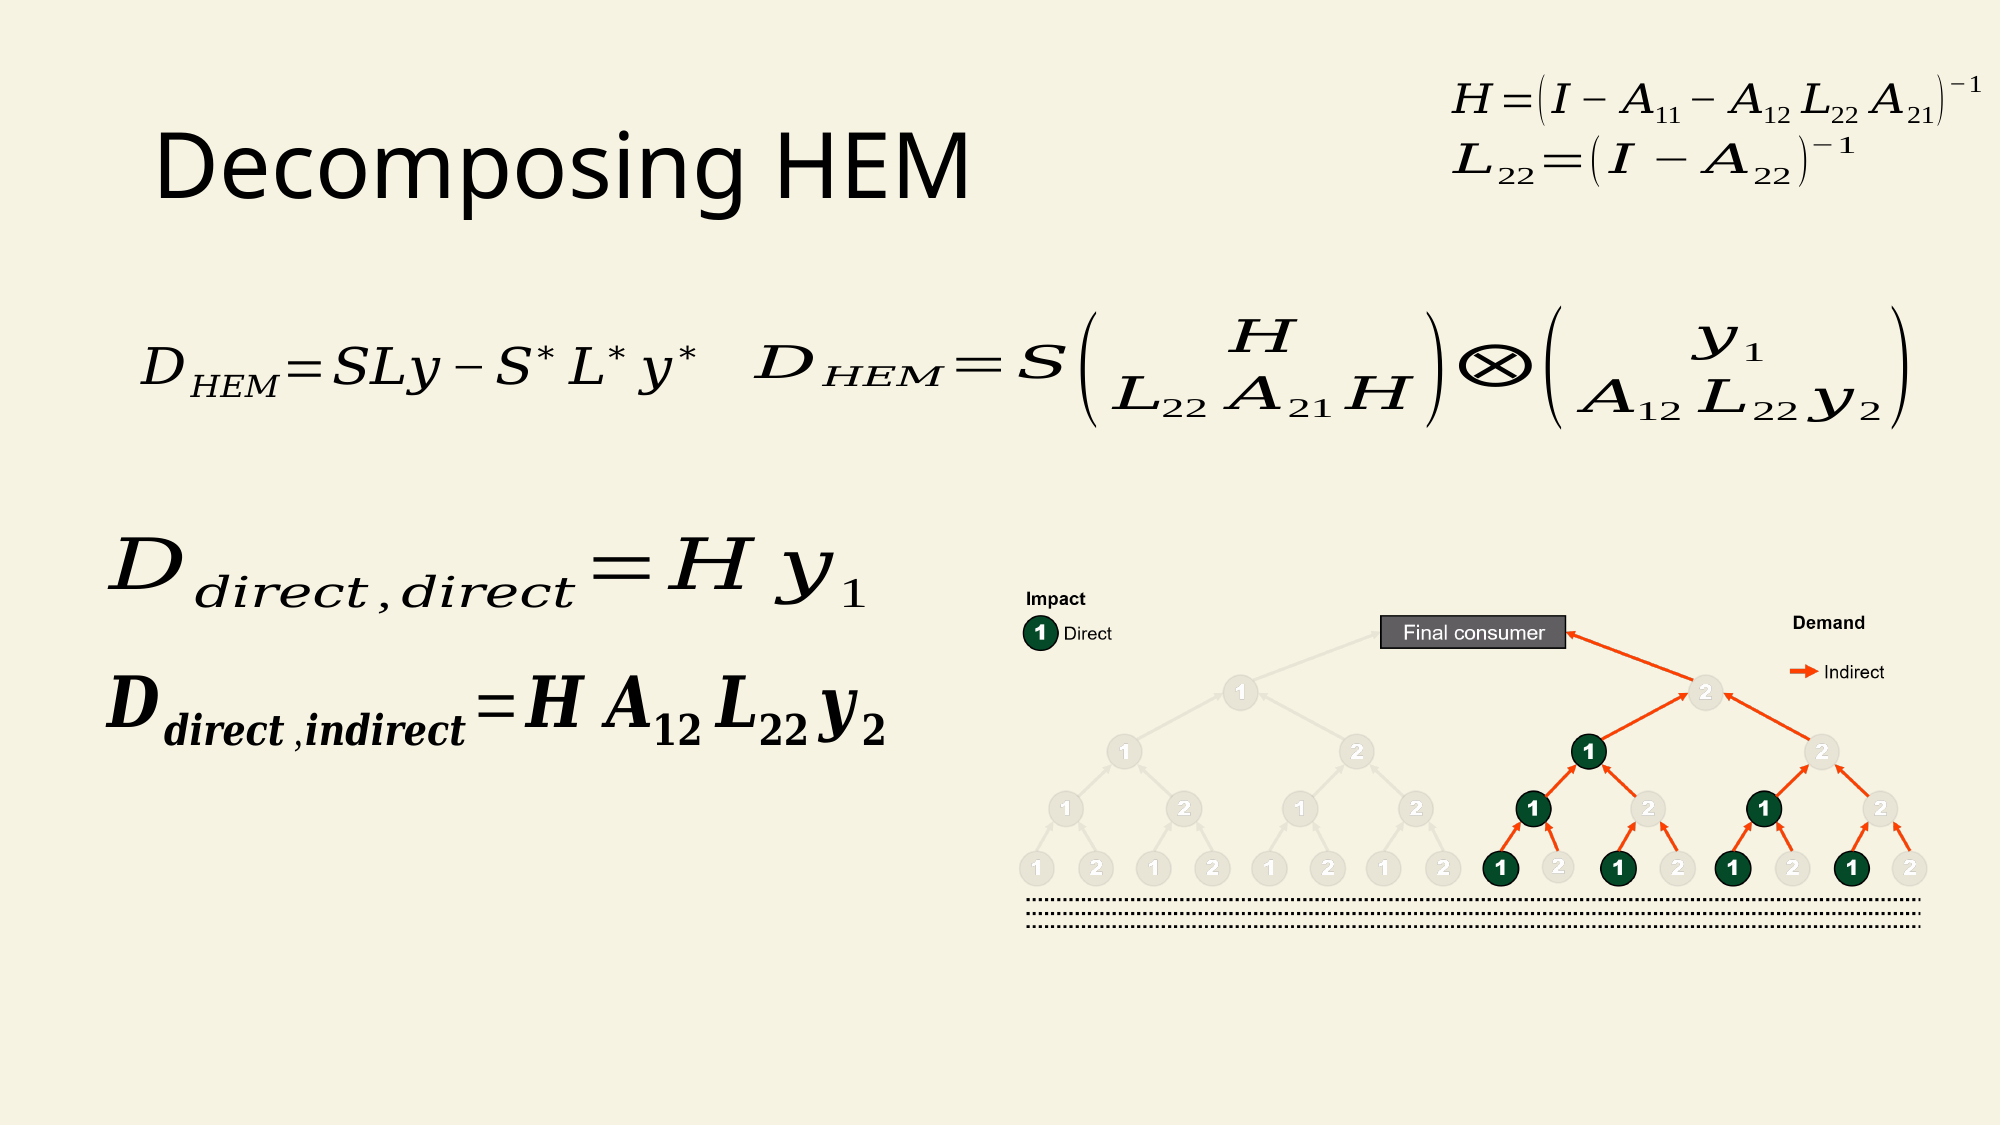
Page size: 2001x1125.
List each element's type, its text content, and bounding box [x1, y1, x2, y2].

title Decomposing HEM [137, 59, 1863, 278]
picture [1014, 580, 1929, 928]
